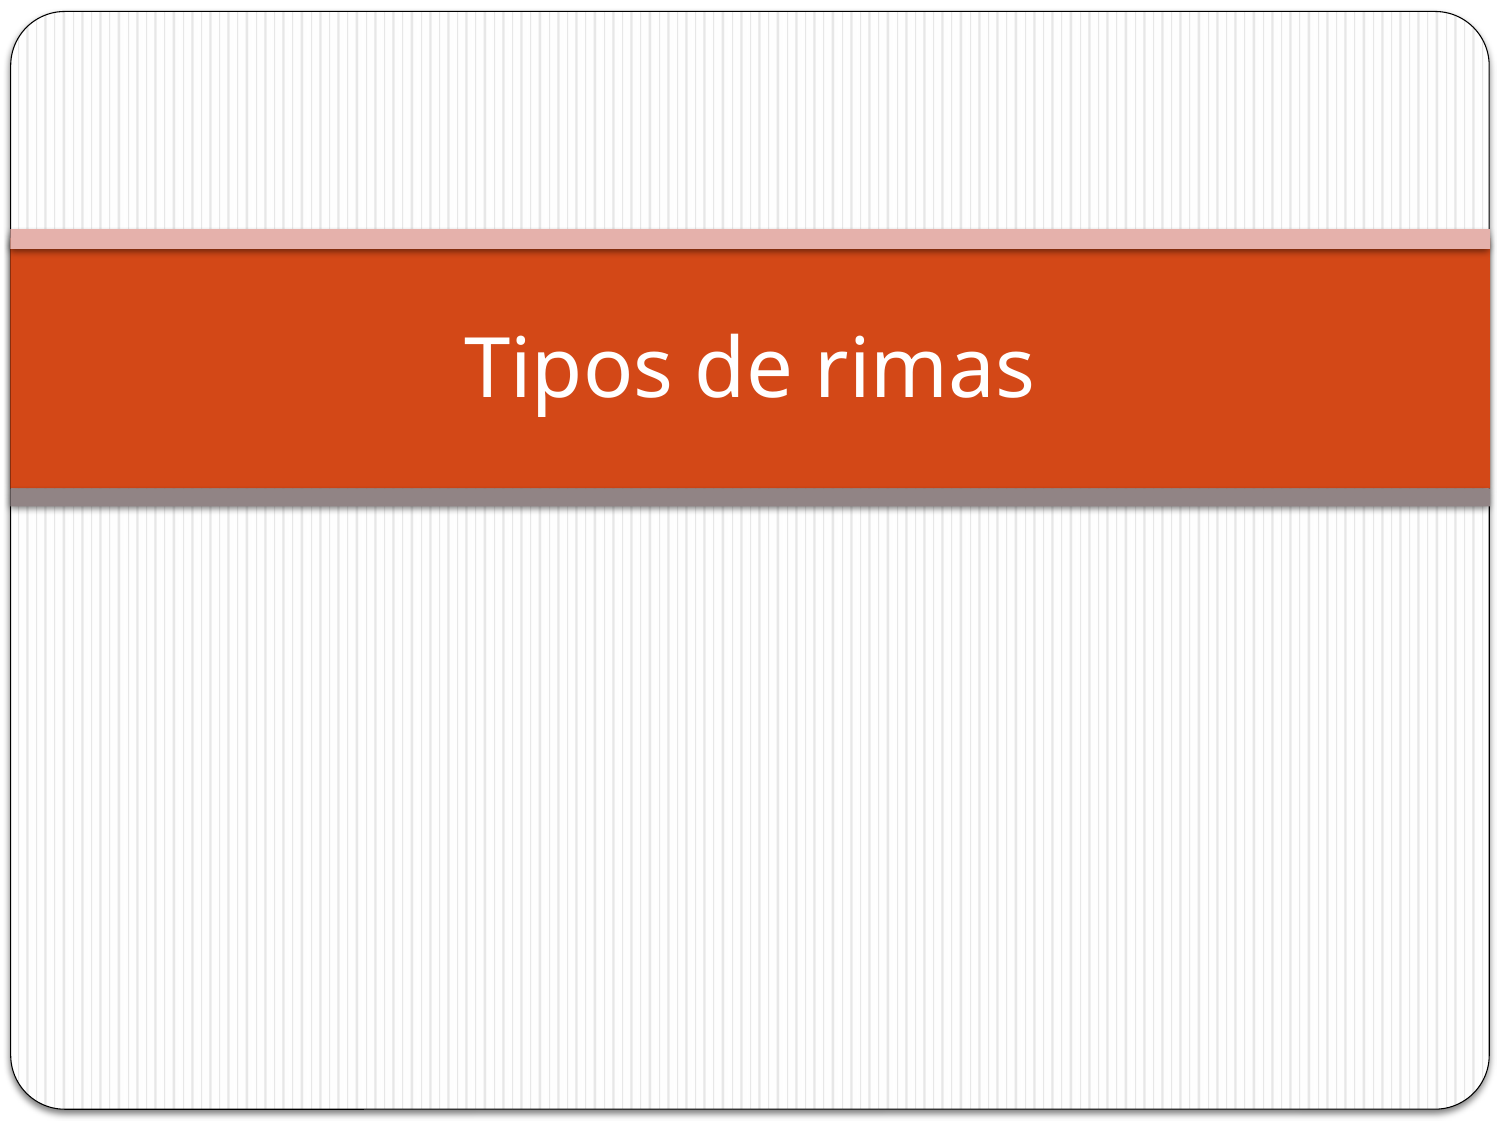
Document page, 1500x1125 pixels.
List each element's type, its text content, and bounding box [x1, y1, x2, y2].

title Tipos de rimas [75, 247, 1425, 489]
